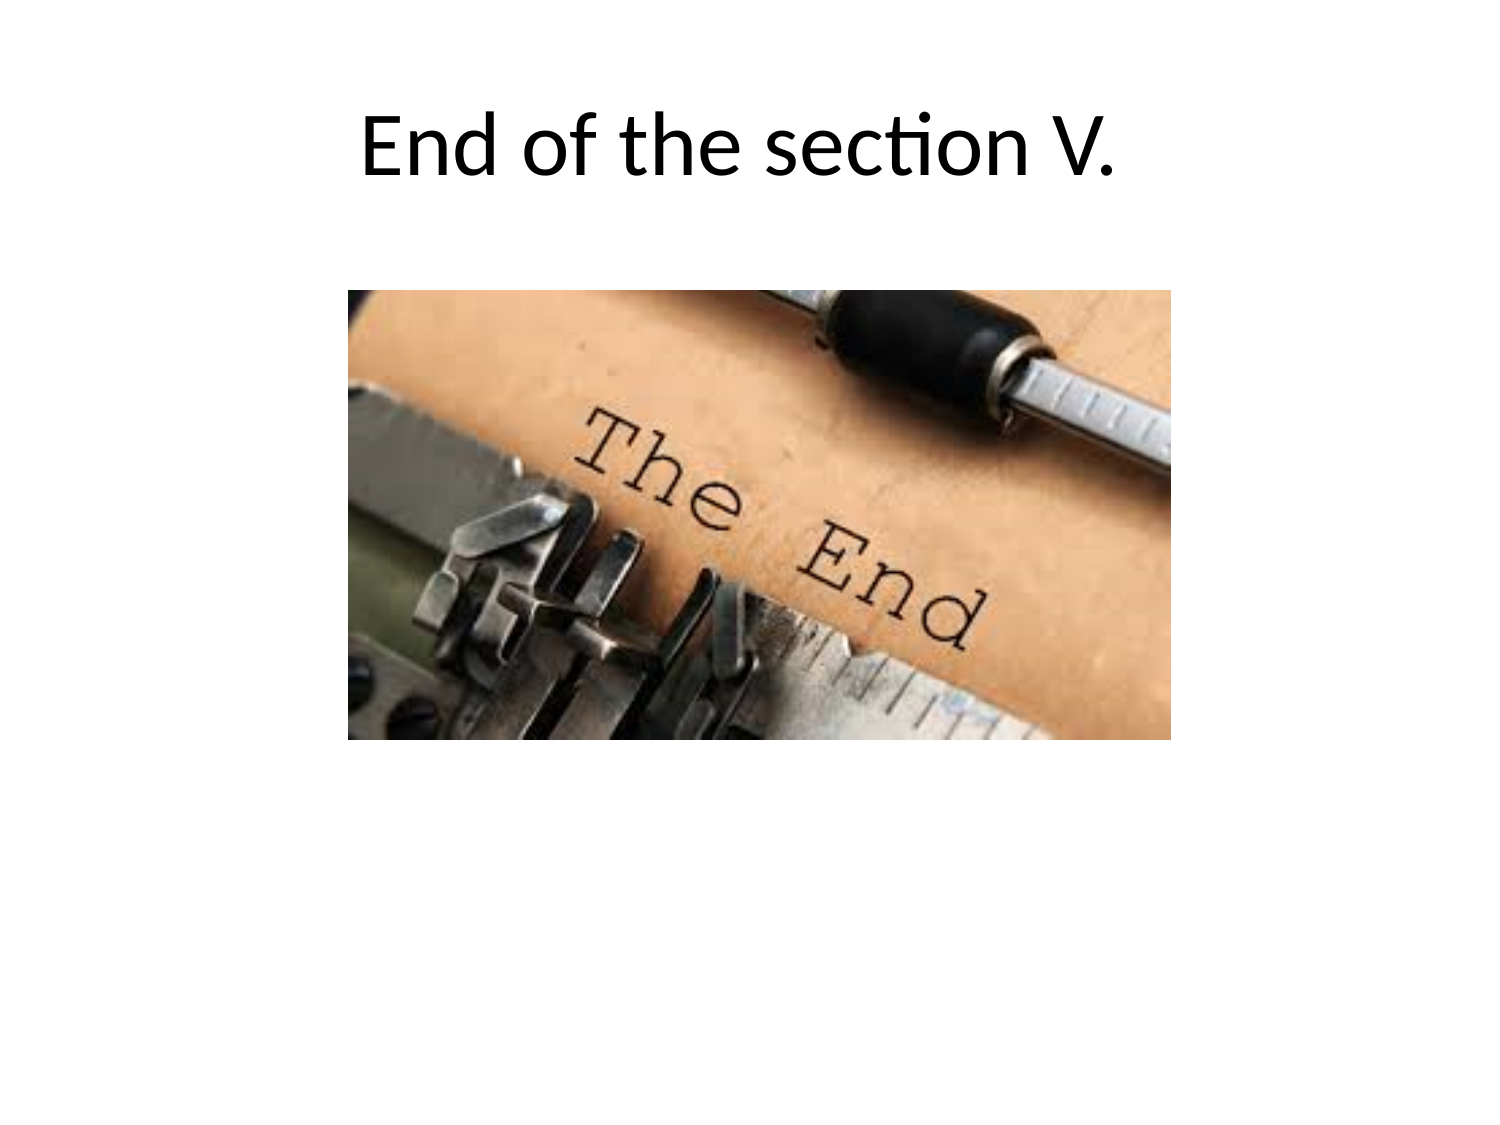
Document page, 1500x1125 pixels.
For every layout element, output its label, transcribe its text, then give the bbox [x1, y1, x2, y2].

title End of the section V. [75, 45, 1425, 233]
picture [348, 290, 1171, 740]
